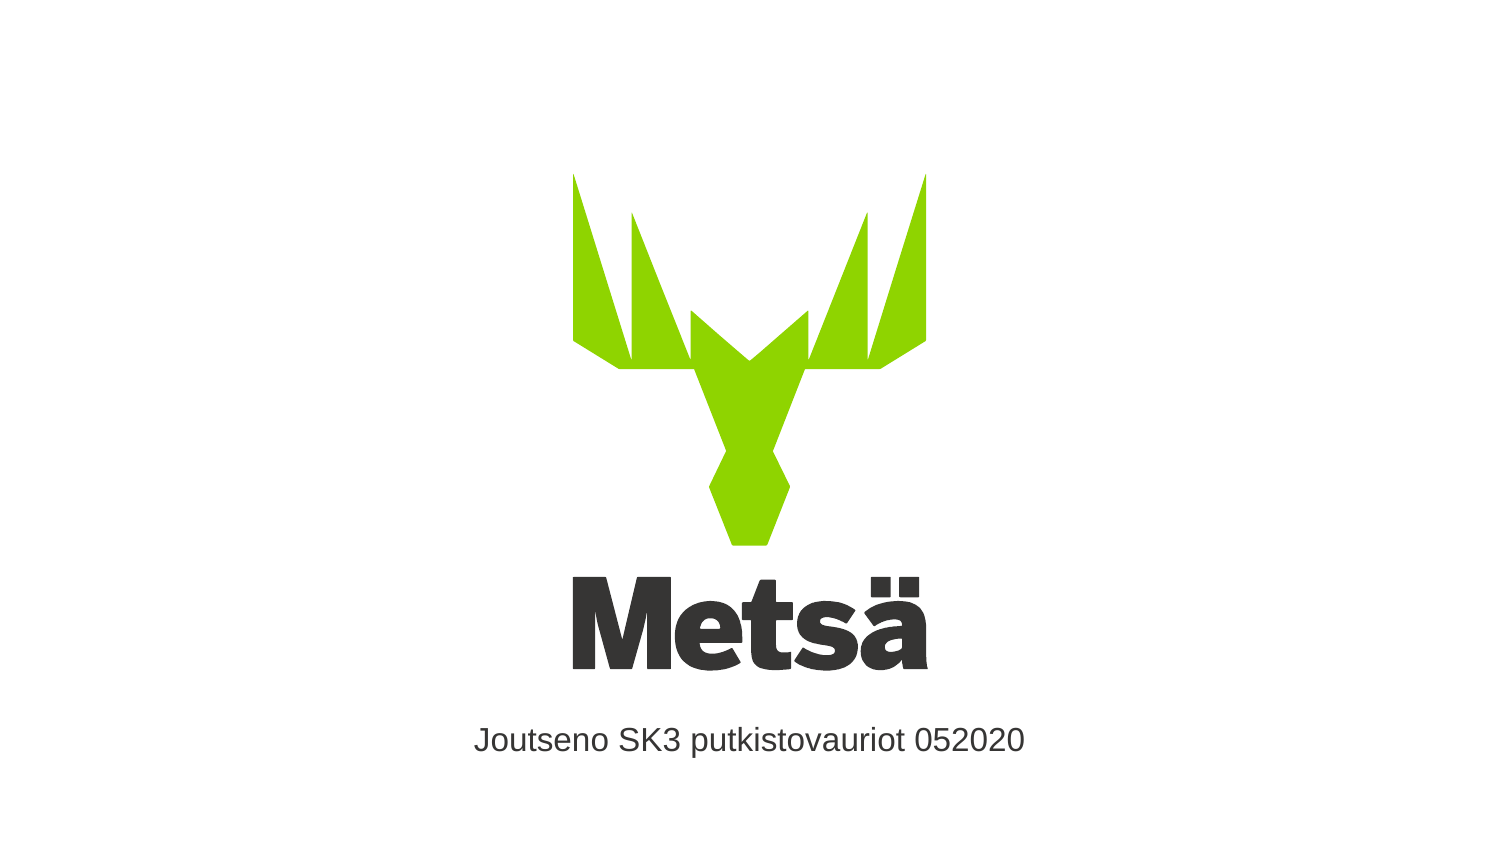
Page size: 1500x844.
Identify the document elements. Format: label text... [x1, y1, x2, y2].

text_box Joutseno SK3 putkistovauriot 052020 [467, 712, 1032, 764]
